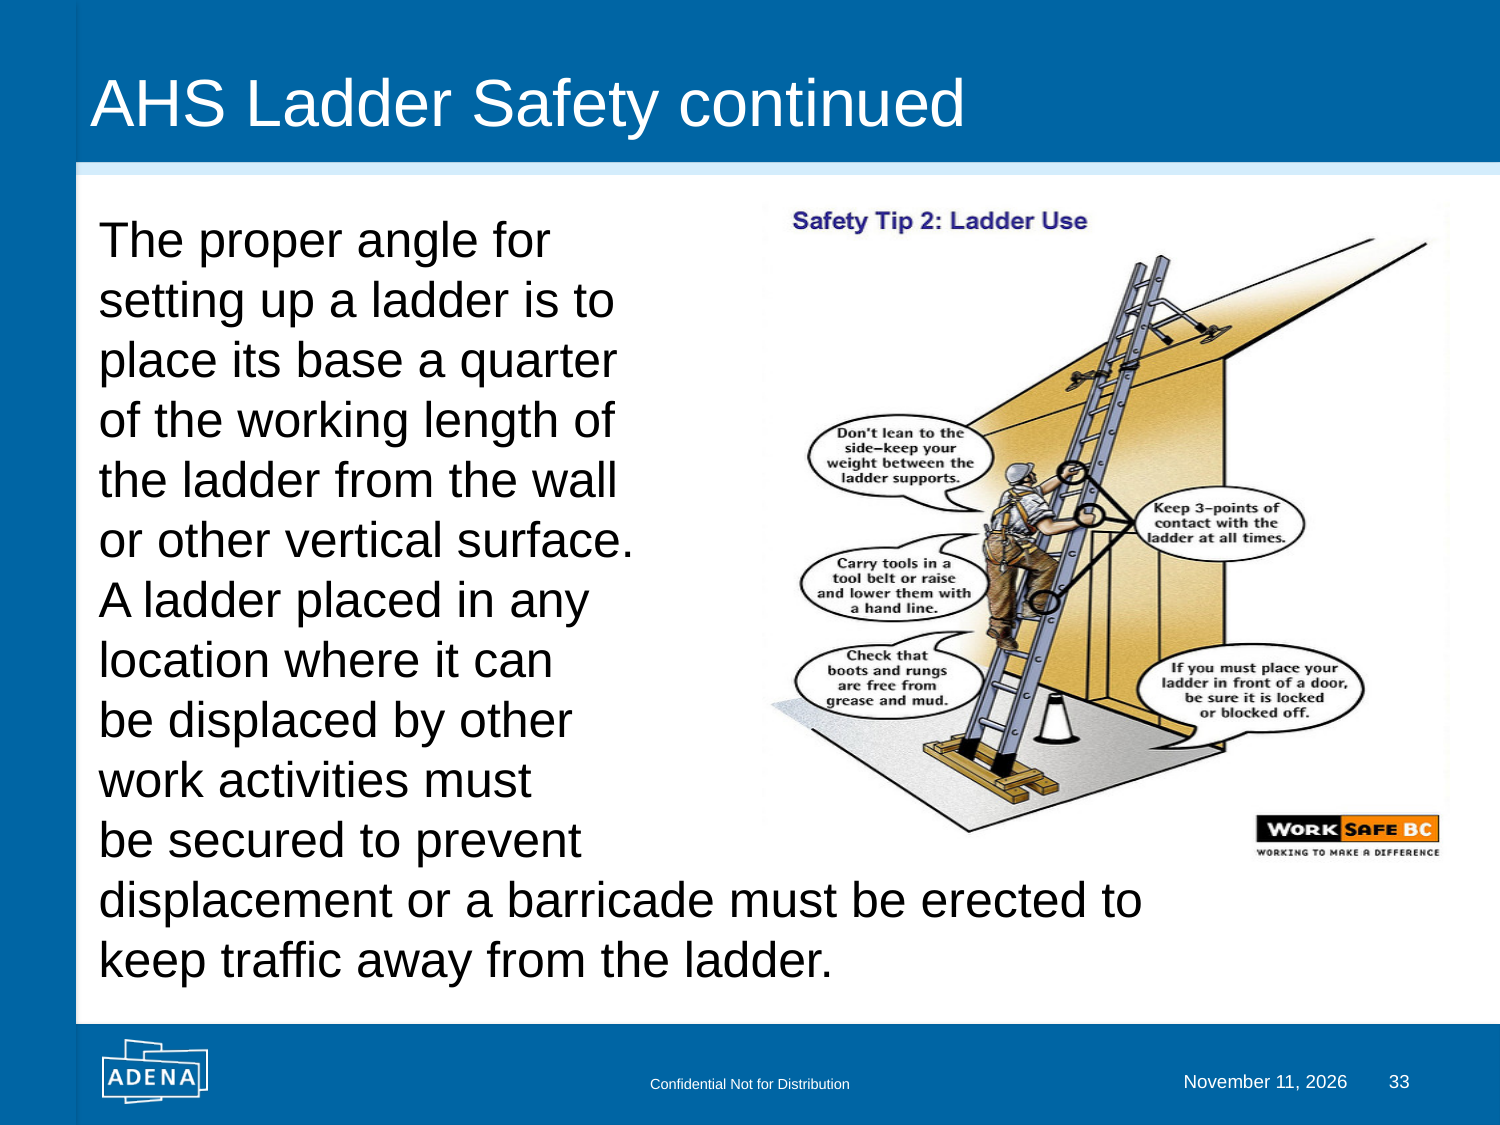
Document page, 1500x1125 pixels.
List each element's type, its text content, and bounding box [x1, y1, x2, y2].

picture [102, 1039, 208, 1104]
picture [762, 199, 1451, 863]
title AHS Ladder Safety continued [75, 37, 1438, 163]
text_box The proper angle for setting up a ladder is to place its base a quarter of the working length of the ladder from the wall or other vertical surface. A ladder placed in any location where it can be displaced by other work activities must be secured to prevent displacement or a barricade must be erected to keep traffic away from the ladder. [83, 200, 1497, 1000]
